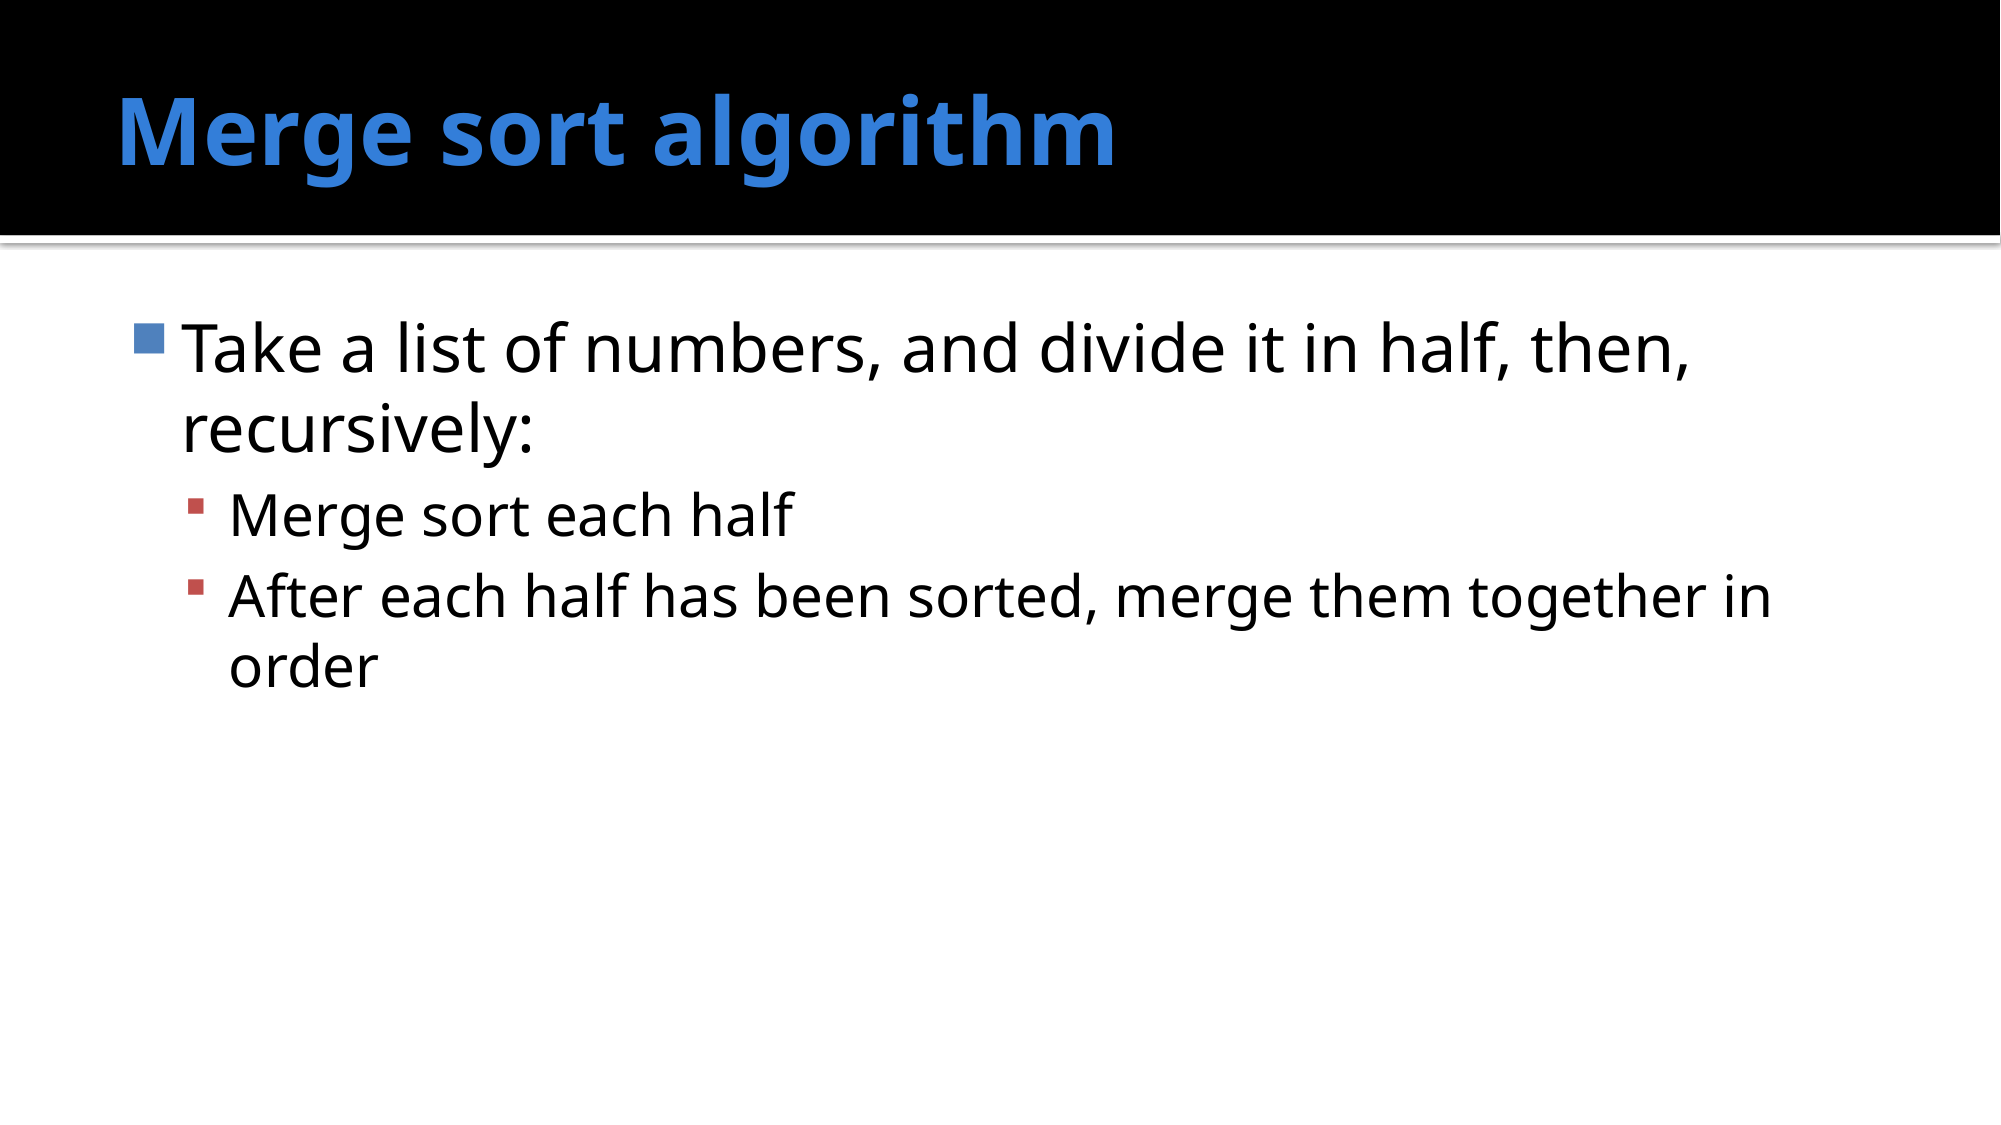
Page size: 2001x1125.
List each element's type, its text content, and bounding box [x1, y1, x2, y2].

list Take a list of numbers, and divide it in half, then, recursively: Merge sort each half After each half has been sorted, merge them together in order [99, 291, 1900, 1050]
title Merge sort algorithm [99, 25, 1900, 231]
